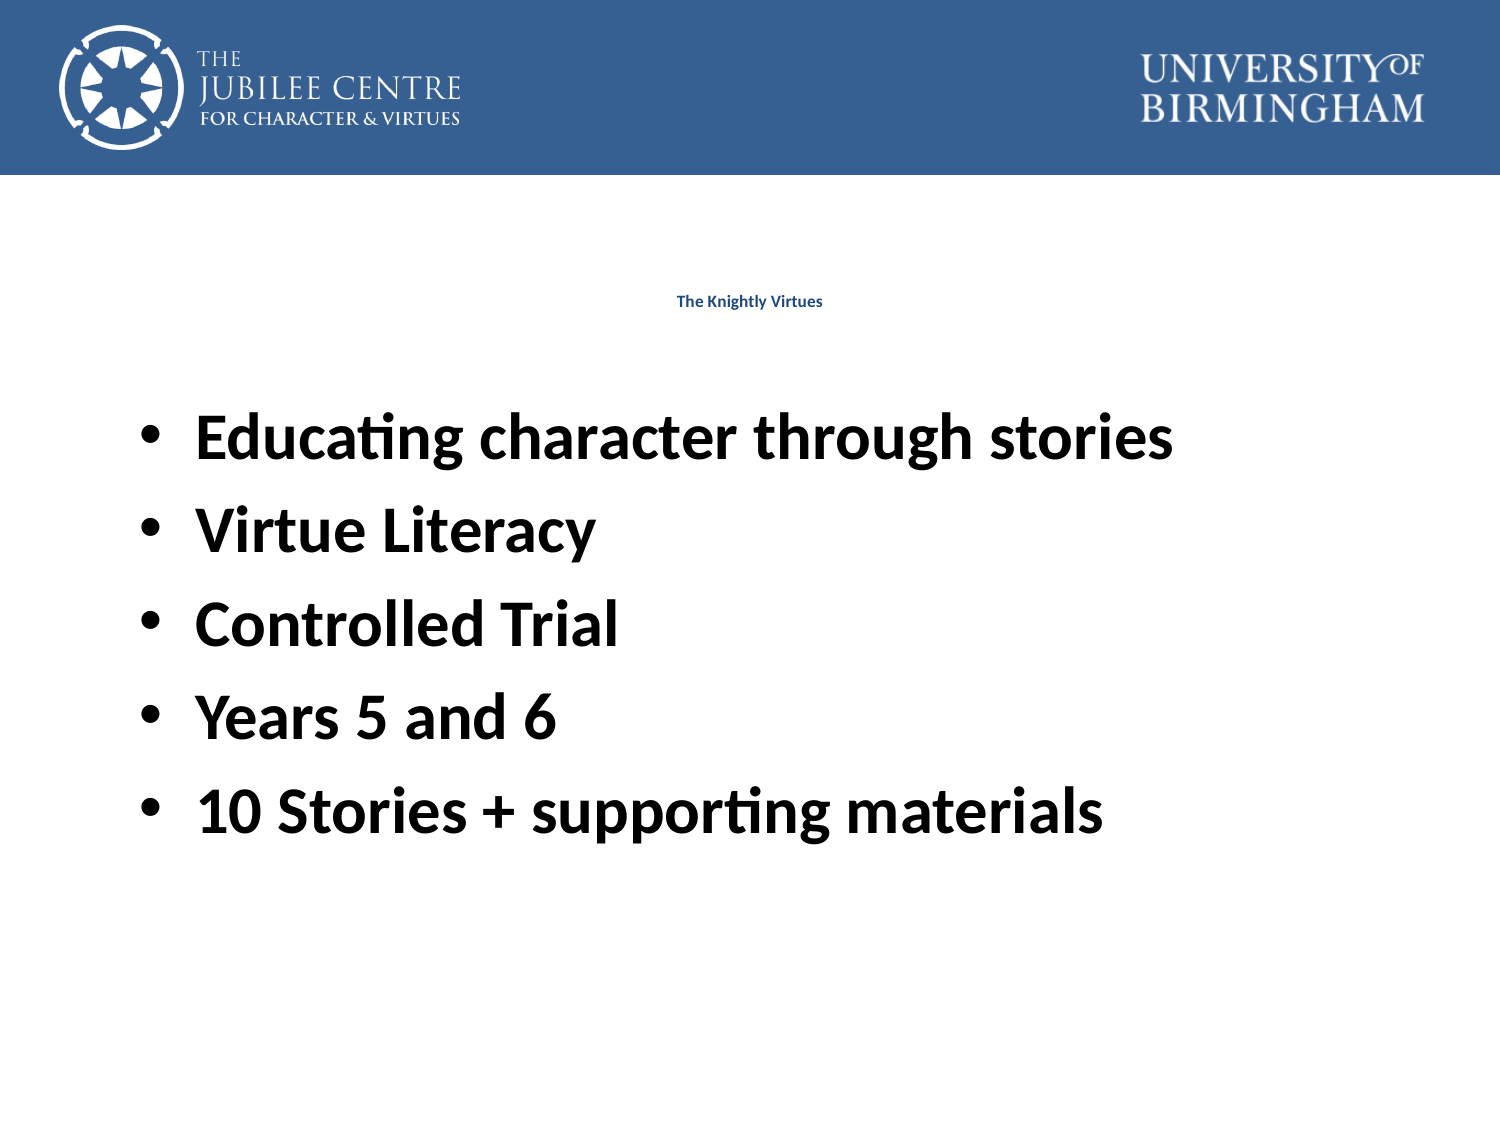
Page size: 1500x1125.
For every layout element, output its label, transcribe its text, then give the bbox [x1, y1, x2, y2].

picture [1140, 54, 1425, 123]
text_box [0, 0, 1500, 175]
text_box [99, 287, 1450, 1030]
title The Knightly Virtues [75, 267, 1425, 350]
picture [59, 25, 460, 150]
list Educating character through stories Virtue Literacy Controlled Trial Years 5 and 6 10 Stories + supporting materials [123, 385, 1474, 1046]
